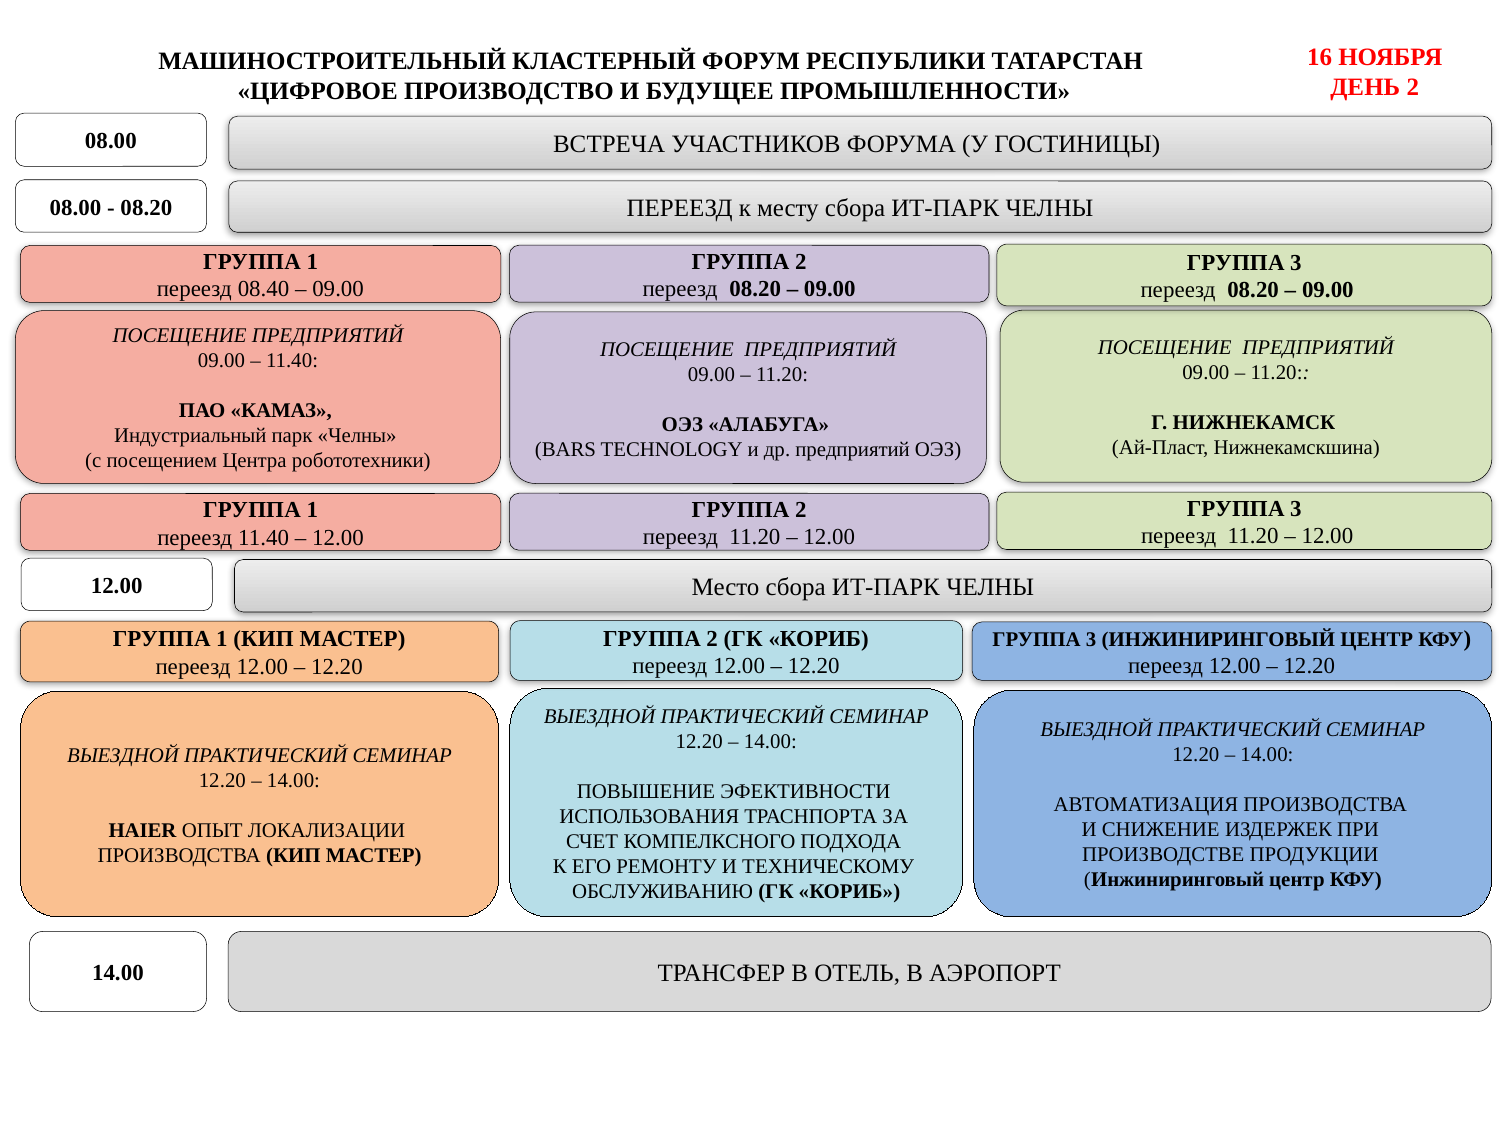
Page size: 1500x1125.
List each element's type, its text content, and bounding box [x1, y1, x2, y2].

text_box ГРУППА 1 переезд 08.40 – 09.00 [19, 244, 502, 304]
text_box ВСТРЕЧА УЧАСТНИКОВ ФОРУМА (У ГОСТИНИЦЫ) [228, 115, 1493, 170]
text_box Место сбора ИТ-ПАРК ЧЕЛНЫ [233, 558, 1493, 613]
text_box ВЫЕЗДНОЙ ПРАКТИЧЕСКИЙ СЕМИНАР 12.20 – 14.00: HAIER ОПЫТ ЛОКАЛИЗАЦИИ ПРОИЗВОДСТВА (КИП МАСТЕР) [20, 691, 499, 917]
text_box ВЫЕЗДНОЙ ПРАКТИЧЕСКИЙ СЕМИНАР 12.20 – 14.00: ПОВЫШЕНИЕ ЭФЕКТИВНОСТИ ИСПОЛЬЗОВАНИЯ ТРАСНПОРТА ЗА СЧЕТ КОМПЕЛКСНОГО ПОДХОДА К ЕГО РЕМОНТУ И ТЕХНИЧЕСКОМУ ОБСЛУЖИВАНИЮ (ГК «КОРИБ») [509, 690, 963, 917]
text_box ГРУППА 1 (КИП МАСТЕР) переезд 12.00 – 12.20 [19, 620, 500, 683]
text_box ПЕРЕЕЗД к месту сбора ИТ-ПАРК ЧЕЛНЫ [228, 180, 1493, 234]
text_box ГРУППА 2 переезд 08.20 – 09.00 [508, 244, 990, 303]
text_box 08.00 - 08.20 [13, 177, 209, 235]
text_box 08.00 [13, 110, 209, 169]
text_box МАШИНОСТРОИТЕЛЬНЫЙ КЛАСТЕРНЫЙ ФОРУМ РЕСПУБЛИКИ ТАТАРСТАН «ЦИФРОВОЕ ПРОИЗВОДСТВО И БУДУЩЕЕ ПРОМЫШЛЕННОСТИ» [29, 37, 1280, 112]
text_box ВЫЕЗДНОЙ ПРАКТИЧЕСКИЙ СЕМИНАР 12.20 – 14.00: АВТОМАТИЗАЦИЯ ПРОИЗВОДСТВА И СНИЖЕНИЕ ИЗДЕРЖЕК ПРИ ПРОИЗВОДСТВЕ ПРОДУКЦИИ (Инжиниринговый центр КФУ) [973, 690, 1492, 917]
text_box 16 НОЯБРЯ ДЕНЬ 2 [1272, 33, 1477, 108]
text_box ГРУППА 2 переезд 11.20 – 12.00 [508, 492, 990, 551]
text_box ГРУППА 2 (ГК «КОРИБ) переезд 12.00 – 12.20 [509, 620, 964, 682]
text_box ПОСЕЩЕНИЕ ПРЕДПРИЯТИЙ 09.00 – 11.20: ОЭЗ «АЛАБУГА» (BARS TECHNOLOGY и др. предприятий ОЭЗ) [508, 311, 988, 485]
text_box ГРУППА 3 переезд 08.20 – 09.00 [996, 243, 1493, 307]
text_box ПОСЕЩЕНИЕ ПРЕДПРИЯТИЙ 09.00 – 11.40: ПАО «КАМАЗ», Индустриальный парк «Челны» (с посещением Центра робототехники) [14, 309, 502, 485]
text_box ПОСЕЩЕНИЕ ПРЕДПРИЯТИЙ 09.00 – 11.20:: Г. НИЖНЕКАМСК (Ай-Пласт, Нижнекамскшина) [999, 314, 1493, 483]
text_box 12.00 [18, 556, 215, 613]
text_box ТРАНСФЕР В ОТЕЛЬ, В АЭРОПОРТ [226, 929, 1494, 1014]
text_box ГРУППА 3 переезд 11.20 – 12.00 [996, 491, 1493, 551]
text_box ГРУППА 1 переезд 11.40 – 12.00 [19, 492, 502, 552]
text_box ГРУППА 3 (ИНЖИНИРИНГОВЫЙ ЦЕНТР КФУ) переезд 12.00 – 12.20 [971, 621, 1493, 682]
text_box 14.00 [27, 929, 209, 1014]
